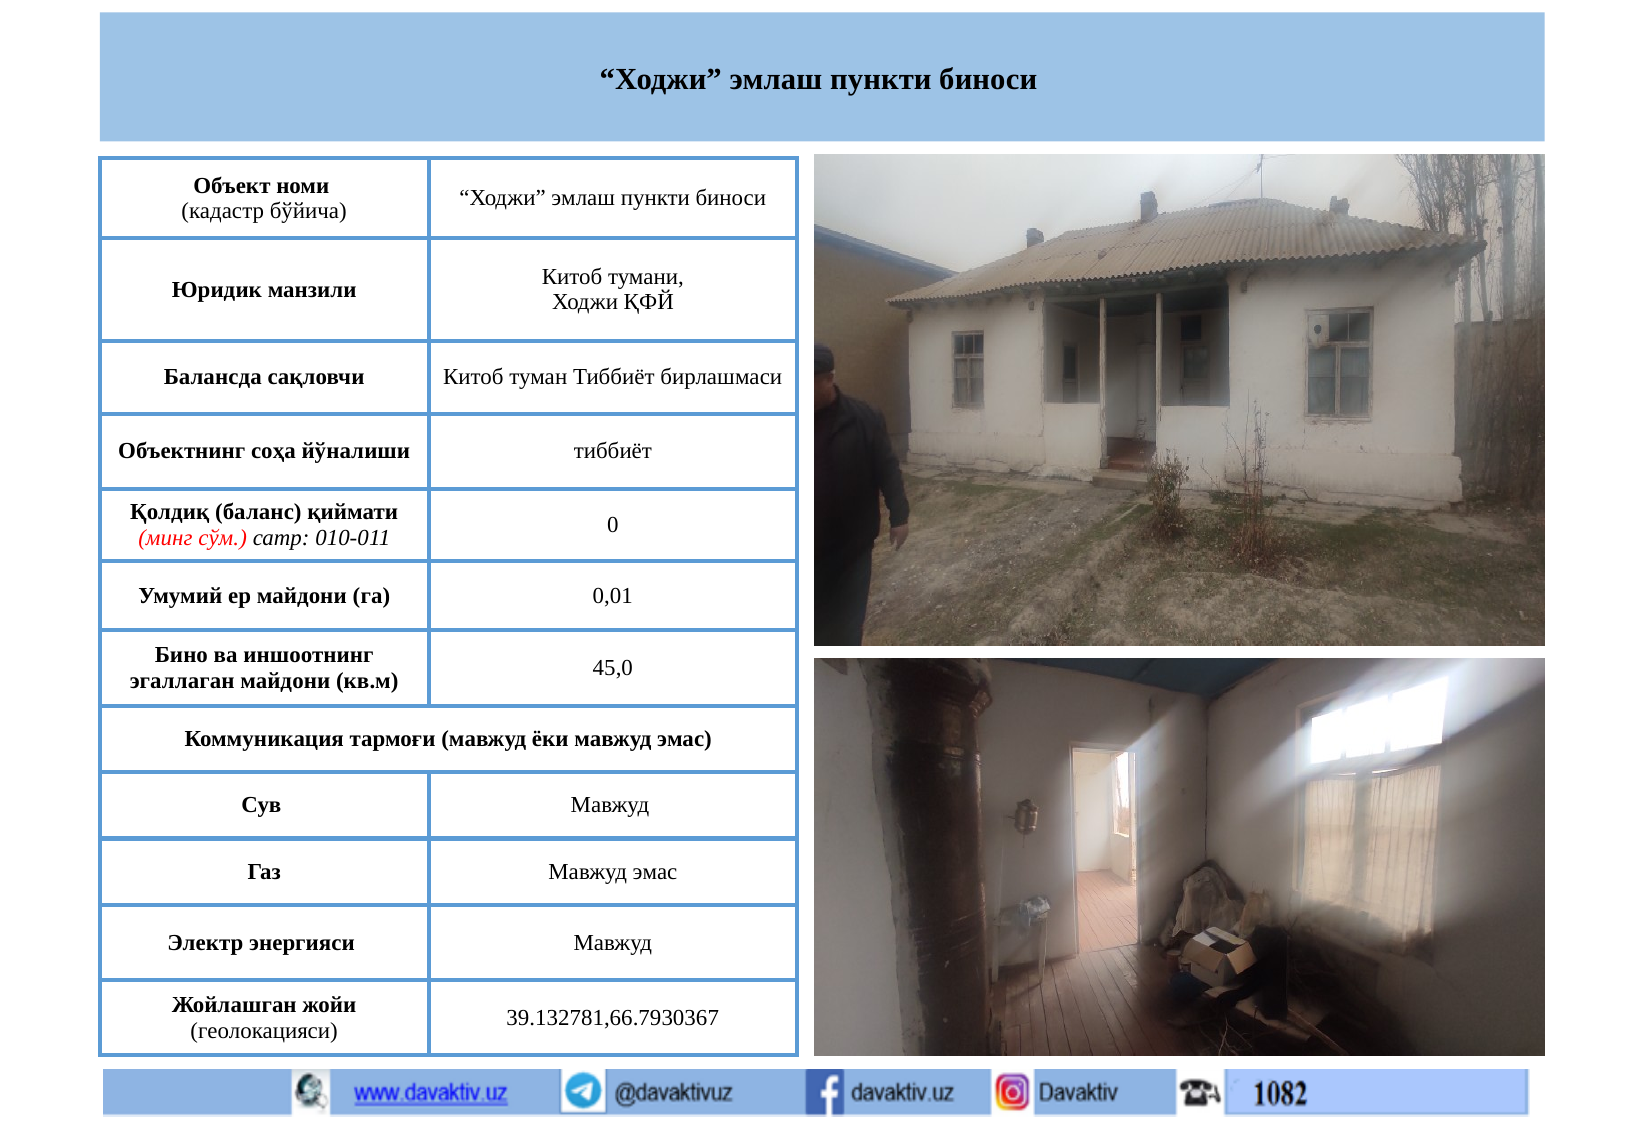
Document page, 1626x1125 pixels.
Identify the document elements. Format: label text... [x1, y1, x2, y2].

picture [814, 658, 1545, 1056]
picture [814, 154, 1545, 646]
table_cell Газ [102, 841, 427, 903]
table_cell Юридик манзили [102, 240, 427, 339]
table_cell Қолдиқ (баланс) қиймати (минг сўм.) сатр: 010-011 [102, 491, 427, 559]
picture [103, 1069, 1530, 1118]
table_cell 0 [431, 491, 795, 559]
table_cell тиббиёт [431, 416, 795, 487]
table_cell Жойлашган жойи (геолокацияси) [102, 982, 427, 1053]
text_box “Ходжи” эмлаш пункти биноси [99, 12, 1545, 142]
table_cell Мавжуд [431, 907, 795, 978]
table_cell Балансда сақловчи [102, 343, 427, 412]
table_cell 39.132781,66.7930367 [431, 982, 795, 1053]
table_cell Электр энергияси [102, 907, 427, 978]
table_cell Китоб туман Тиббиёт бирлашмаси [431, 343, 795, 412]
table_cell Китоб тумани, Ходжи ҚФЙ [431, 240, 795, 339]
table_cell Мавжуд эмас [431, 841, 795, 903]
table_cell 0,01 [431, 563, 795, 628]
table_cell Объектнинг соҳа йўналиши [102, 416, 427, 487]
table_header Объект номи (кадастр бўйича) [102, 160, 427, 236]
table_cell 45,0 [431, 632, 795, 704]
table_cell Мавжуд [431, 774, 795, 836]
table_cell Сув [102, 774, 427, 836]
table_cell Бино ва иншоотнинг эгаллаган майдони (кв.м) [102, 632, 427, 704]
table_header “Ходжи” эмлаш пункти биноси [431, 160, 795, 236]
table_cell Умумий ер майдони (га) [102, 563, 427, 628]
table_cell Коммуникация тармоғи (мавжуд ёки мавжуд эмас) [102, 708, 795, 770]
